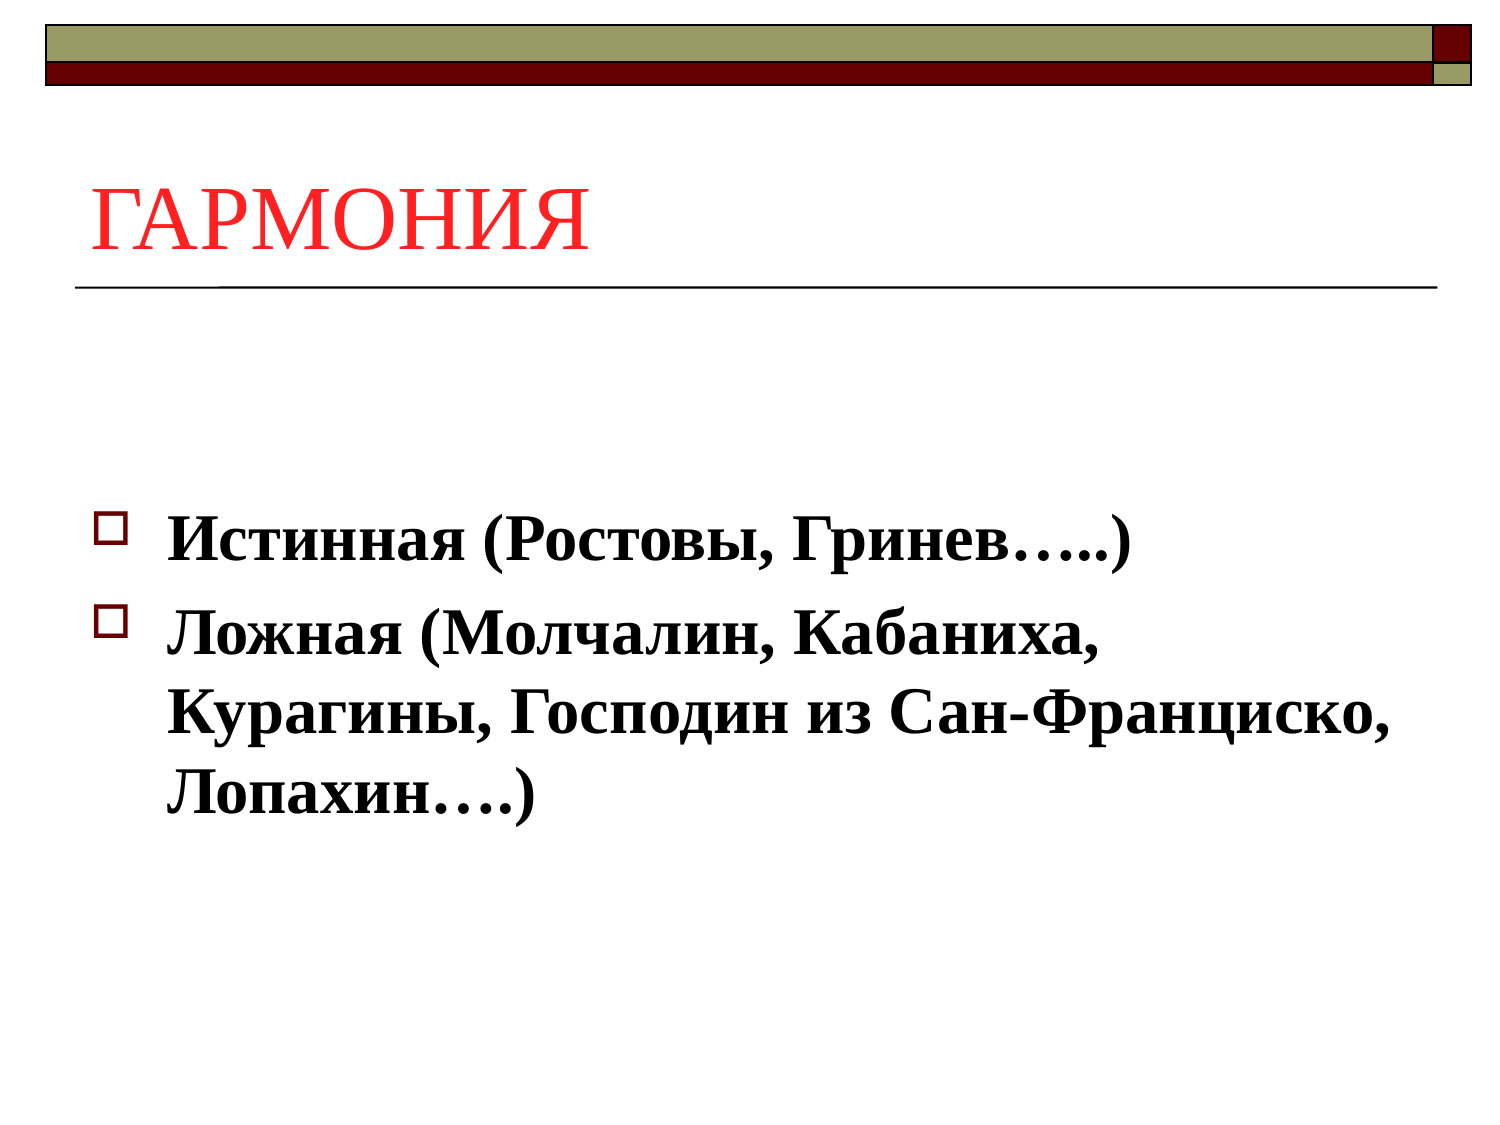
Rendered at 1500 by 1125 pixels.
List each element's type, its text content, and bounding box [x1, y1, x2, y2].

list Истинная (Ростовы, Гринев…..) Ложная (Молчалин, Кабаниха, Курагины, Господин из Сан-Франциско, Лопахин….) [75, 299, 1425, 1006]
title ГАРМОНИЯ [75, 87, 1425, 275]
